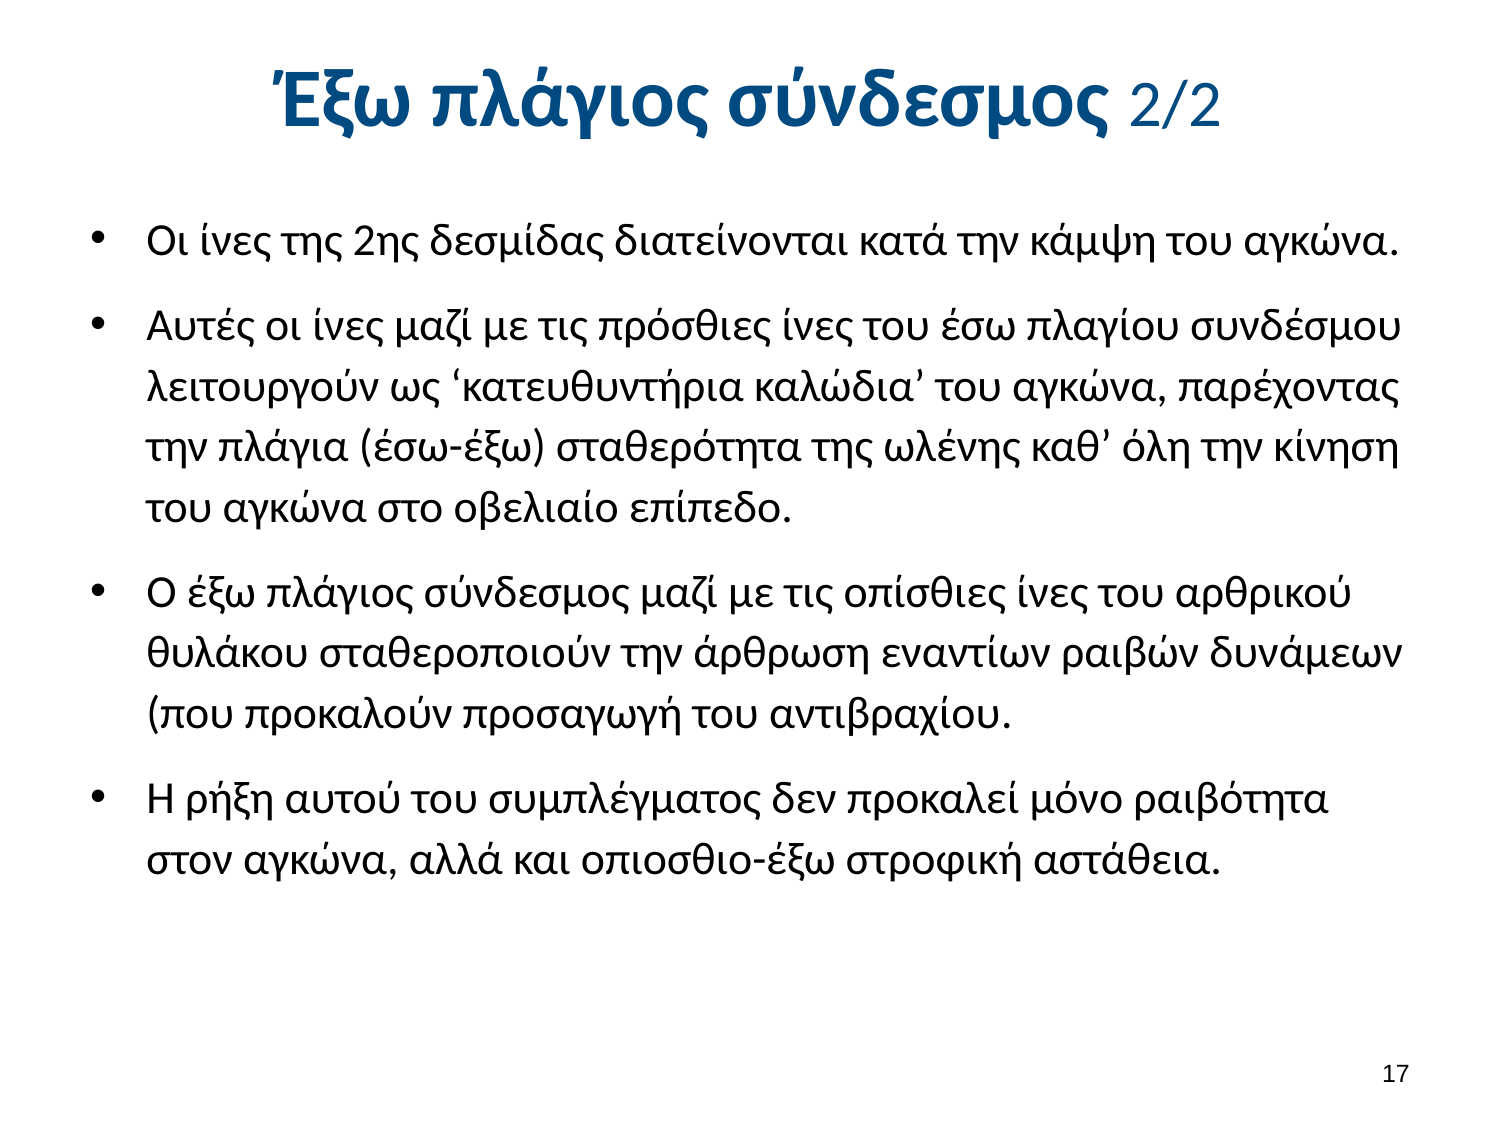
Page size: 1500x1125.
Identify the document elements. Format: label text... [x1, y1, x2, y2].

list Οι ίνες της 2ης δεσμίδας διατείνονται κατά την κάμψη του αγκώνα. Αυτές οι ίνες μαζί με τις πρόσθιες ίνες του έσω πλαγίου συνδέσμου λειτουργούν ως ‘κατευθυντήρια καλώδια’ του αγκώνα, παρέχοντας την πλάγια (έσω-έξω) σταθερότητα της ωλένης καθ’ όλη την κίνηση του αγκώνα στο οβελιαίο επίπεδο. Ο έξω πλάγιος σύνδεσμος μαζί με τις οπίσθιες ίνες του αρθρικού θυλάκου σταθεροποιούν την άρθρωση εναντίων ραιβών δυνάμεων (που προκαλούν προσαγωγή του αντιβραχίου. Η ρήξη αυτού του συμπλέγματος δεν προκαλεί μόνο ραιβότητα στον αγκώνα, αλλά και οπιοσθιο-έξω στροφική αστάθεια. [75, 196, 1425, 1024]
title Έξω πλάγιος σύνδεσμος 2/2 [76, 19, 1427, 169]
slide_number 16 [1074, 1042, 1425, 1103]
